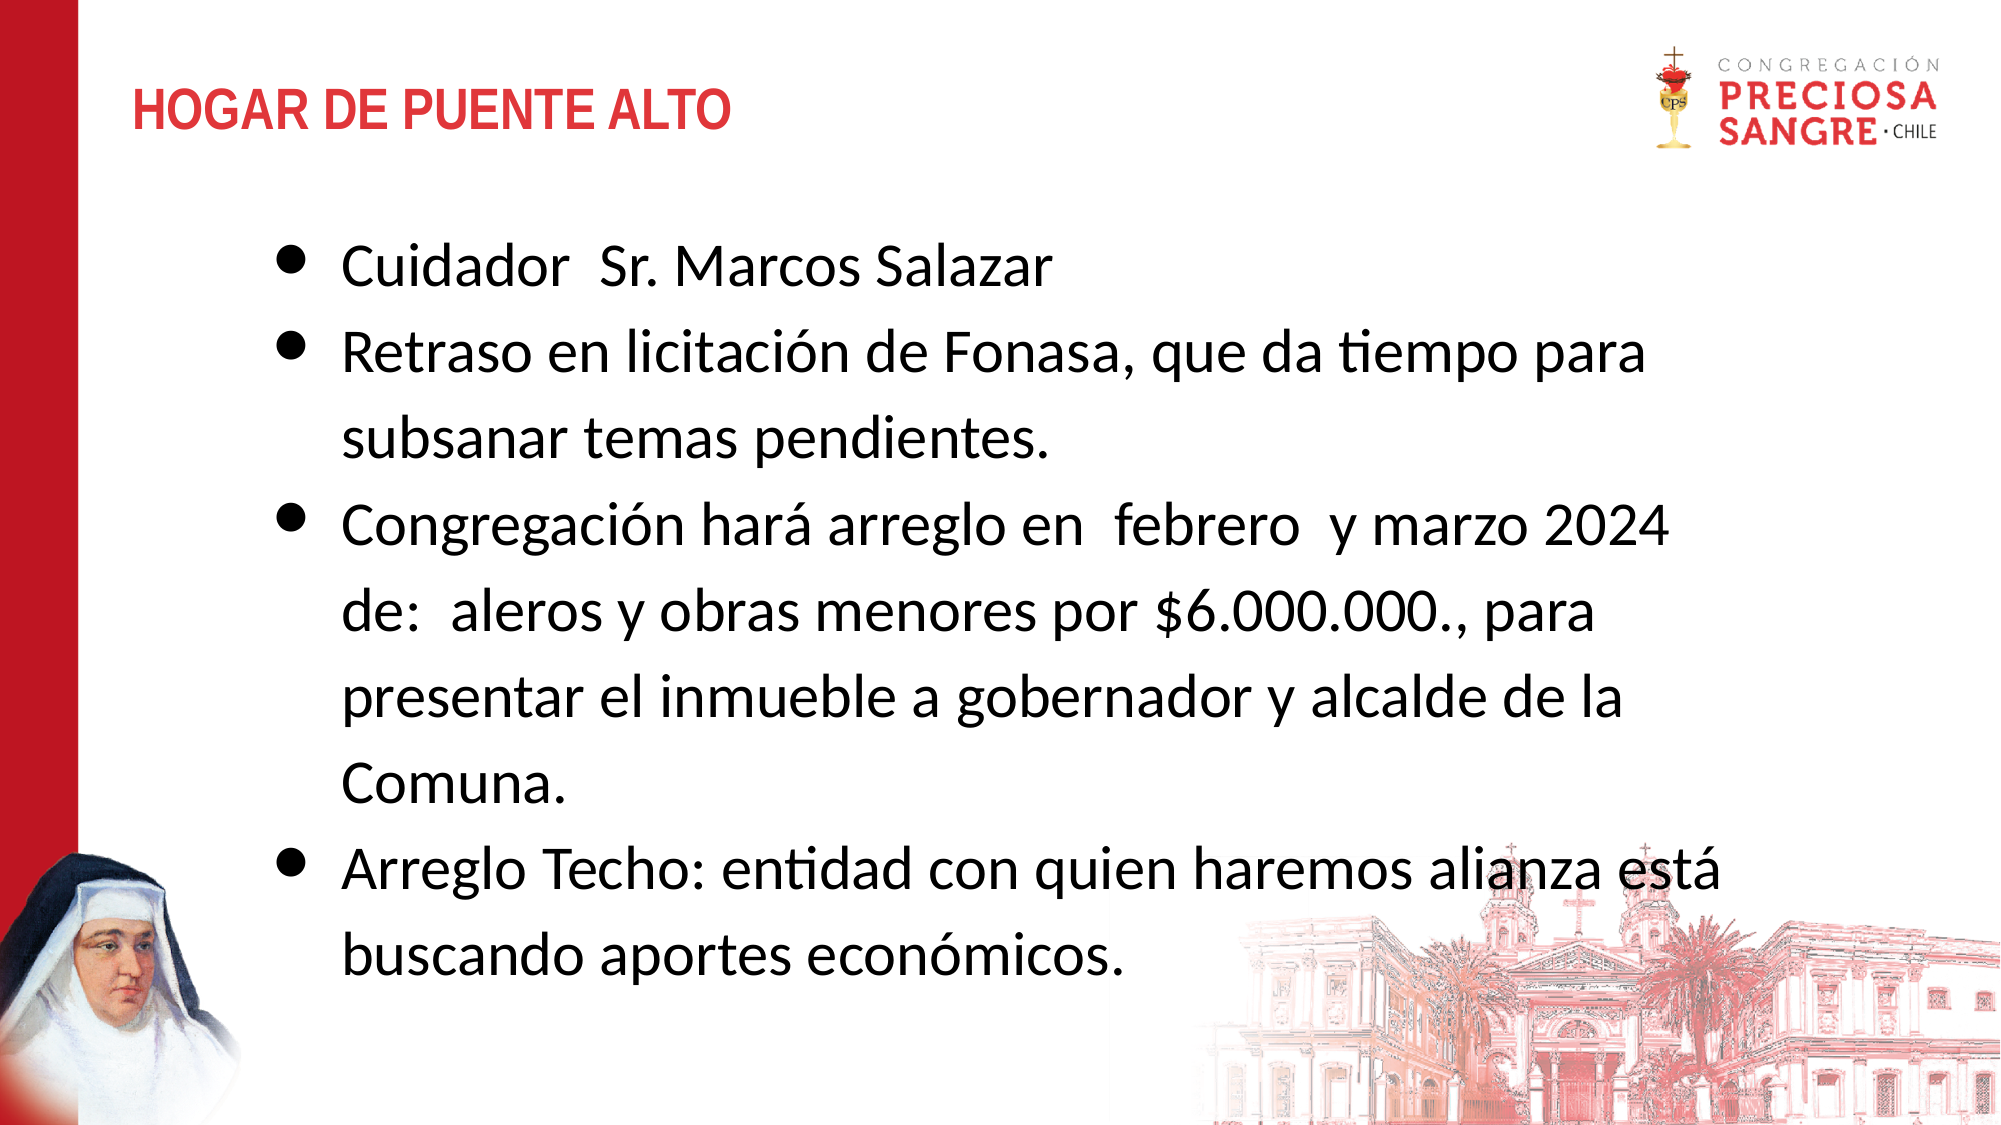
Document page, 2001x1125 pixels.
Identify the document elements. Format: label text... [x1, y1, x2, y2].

text_box Cuidador Sr. Marcos Salazar Retraso en licitación de Fonasa, que da tiempo para subsanar temas pendientes. Congregación hará arreglo en febrero y marzo 2024 de: aleros y obras menores por $6.000.000., para presentar el inmueble a gobernador y alcalde de la Comuna. Arreglo Techo: entidad con quien haremos alianza está buscando aportes económicos. [251, 197, 1777, 999]
text_box HOGAR DE PUENTE ALTO [117, 64, 1618, 150]
picture [0, 0, 2001, 1125]
